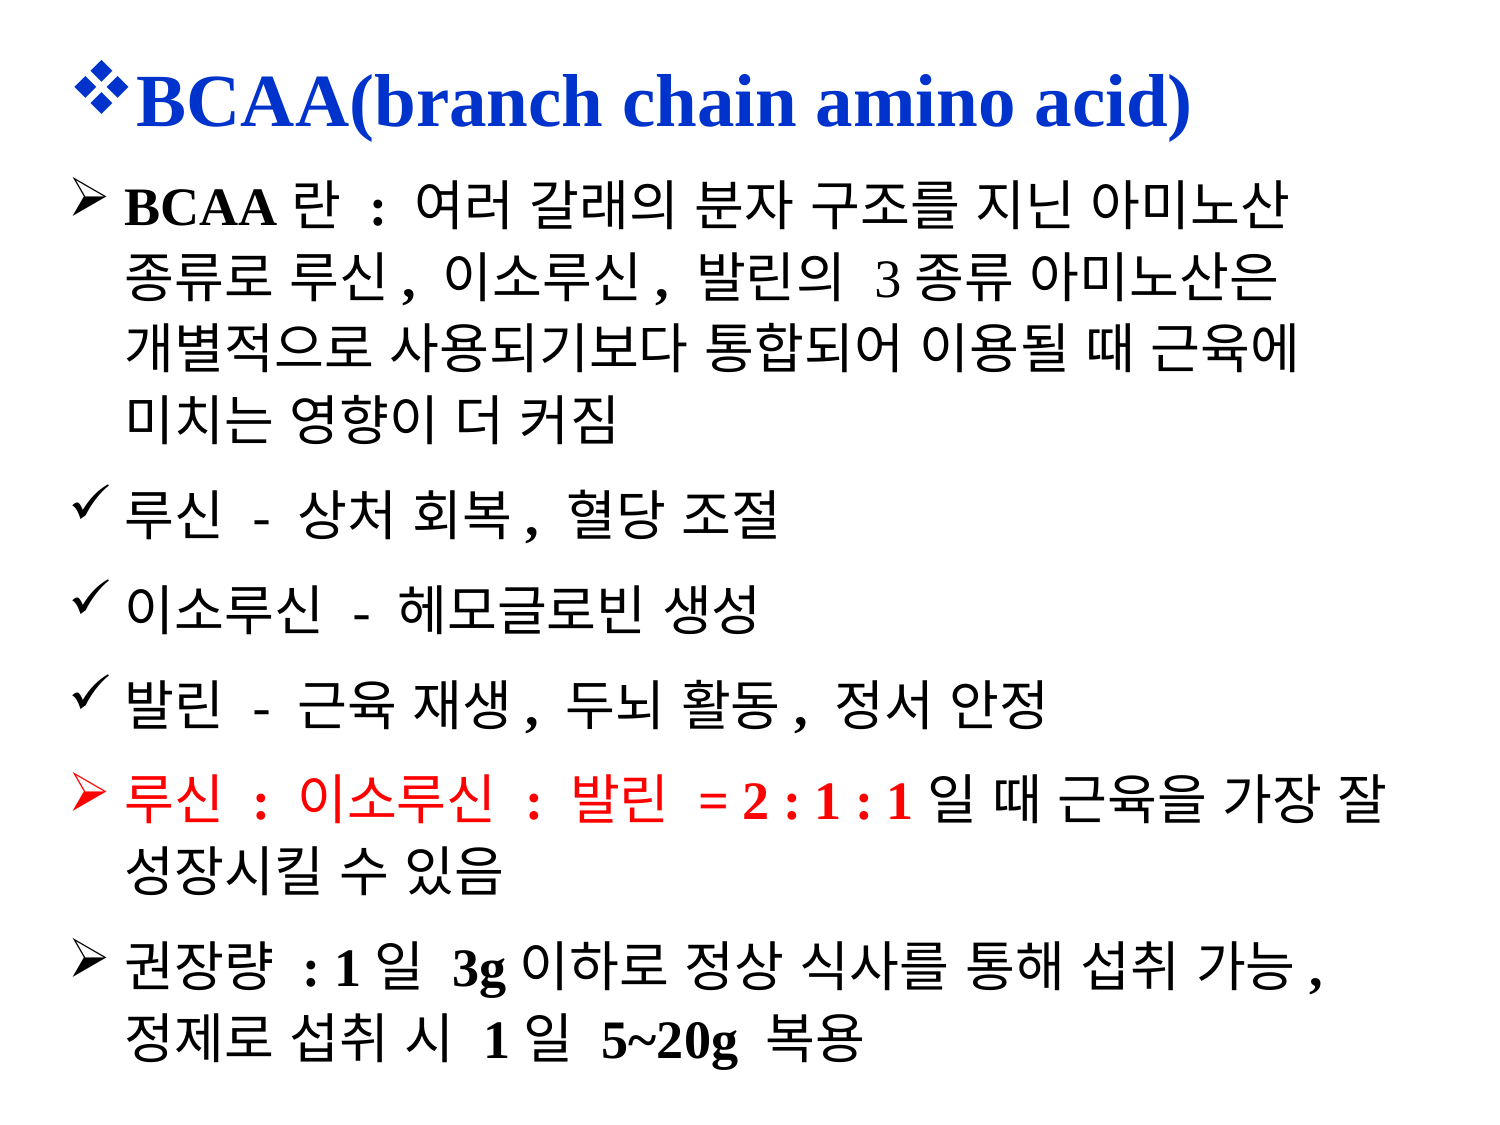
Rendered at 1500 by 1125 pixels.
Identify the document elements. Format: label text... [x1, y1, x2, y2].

list BCAA(branch chain amino acid) BCAA란 : 여러 갈래의 분자 구조를 지닌 아미노산 종류로 루신, 이소루신, 발린의 3종류 아미노산은 개별적으로 사용되기보다 통합되어 이용될 때 근육에 미치는 영향이 더 커짐 루신 - 상처 회복, 혈당 조절 이소루신 - 헤모글로빈 생성 발린 - 근육 재생, 두뇌 활동, 정서 안정 루신 : 이소루신 : 발린 = 2 : 1 : 1일 때 근육을 가장 잘 성장시킬 수 있음 권장량 : 1일 3g이하로 정상 식사를 통해 섭취 가능, 정제로 섭취 시 1일 5~20g 복용 [53, 35, 1447, 1090]
